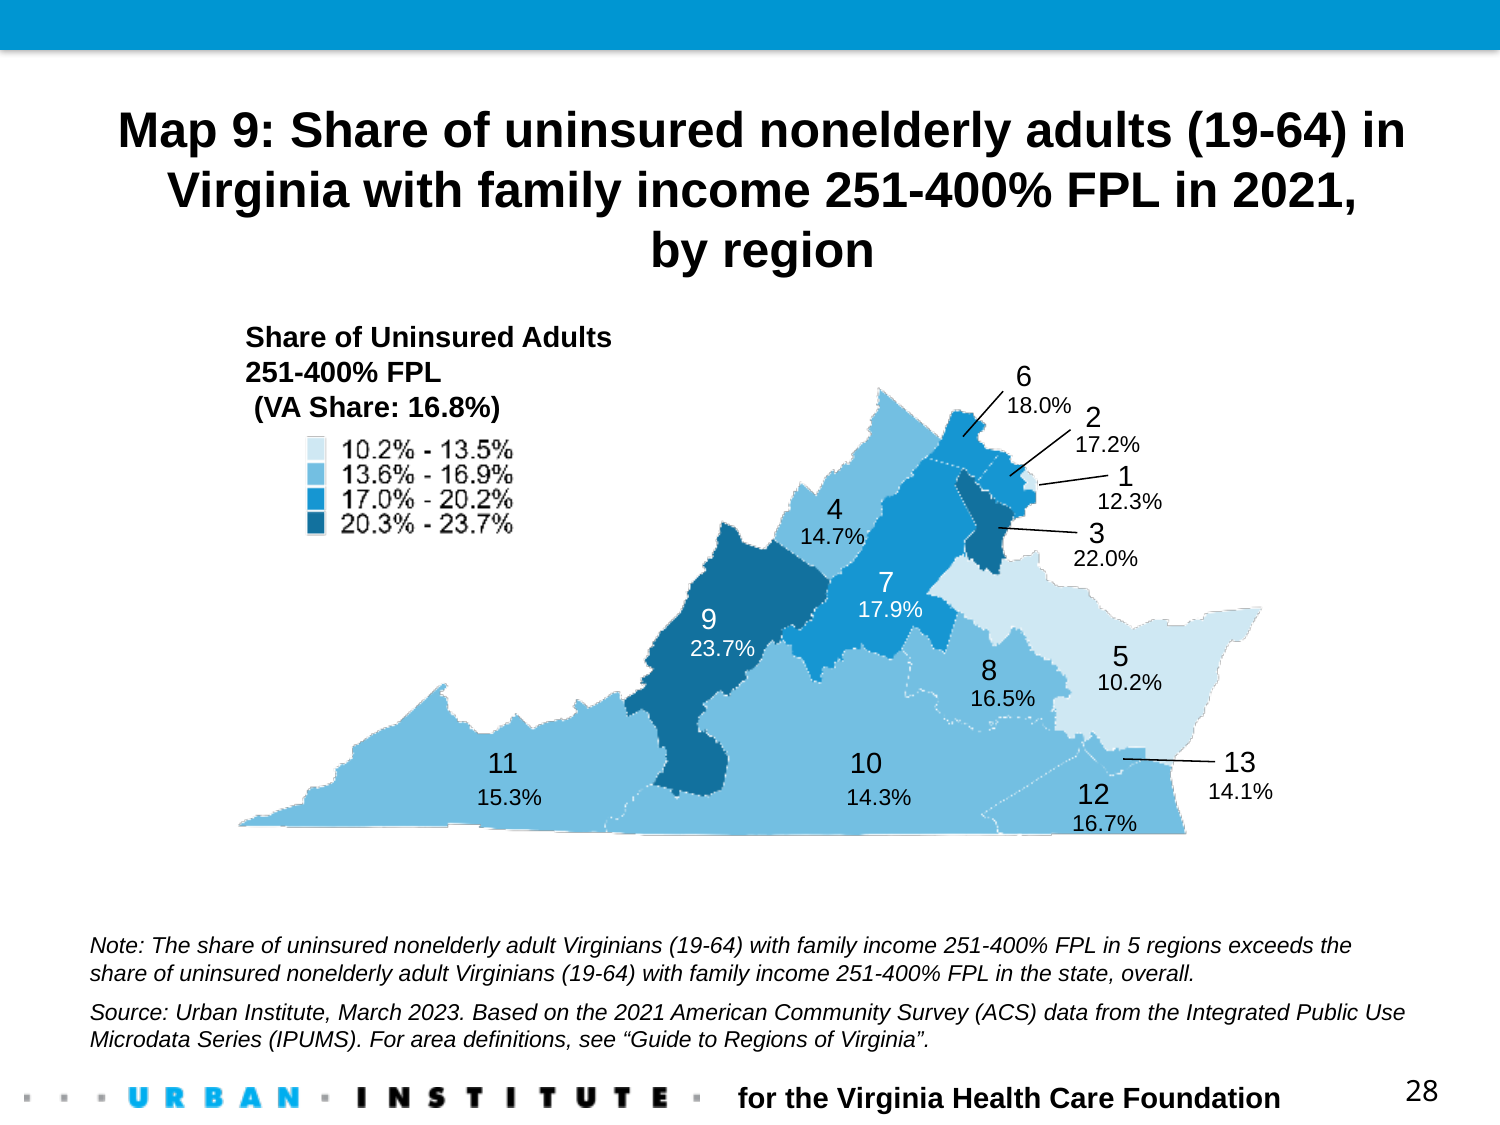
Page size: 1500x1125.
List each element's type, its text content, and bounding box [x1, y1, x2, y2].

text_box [1009, 429, 1071, 477]
text_box for the Virginia Health Care Foundation [723, 1071, 1450, 1111]
picture [24, 1087, 136, 1108]
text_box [1122, 758, 1216, 762]
text_box Map 9: Share of uninsured nonelderly adults (19-64) in Virginia with family income 251-400% FPL in 2021, by region [75, 89, 1450, 285]
picture [285, 1087, 292, 1097]
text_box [1038, 475, 1109, 486]
text_box Note: The share of uninsured nonelderly adult Virginians (19-64) with family income 251-400% FPL in 5 regions exceeds the share of uninsured nonelderly adult Virginians (19-64) with family income 251-400% FPL in the state, overall. Source: Urban Institute, March 2023. Based on the 2021 American Community Survey (ACS) data from the Integrated Public Use Microdata Series (IPUMS). For area definitions, see “Guide to Regions of Virginia”. [74, 923, 1425, 1060]
picture [140, 1087, 700, 1108]
picture [187, 299, 1313, 926]
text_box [998, 527, 1078, 533]
picture [136, 1087, 141, 1101]
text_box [962, 390, 1004, 437]
